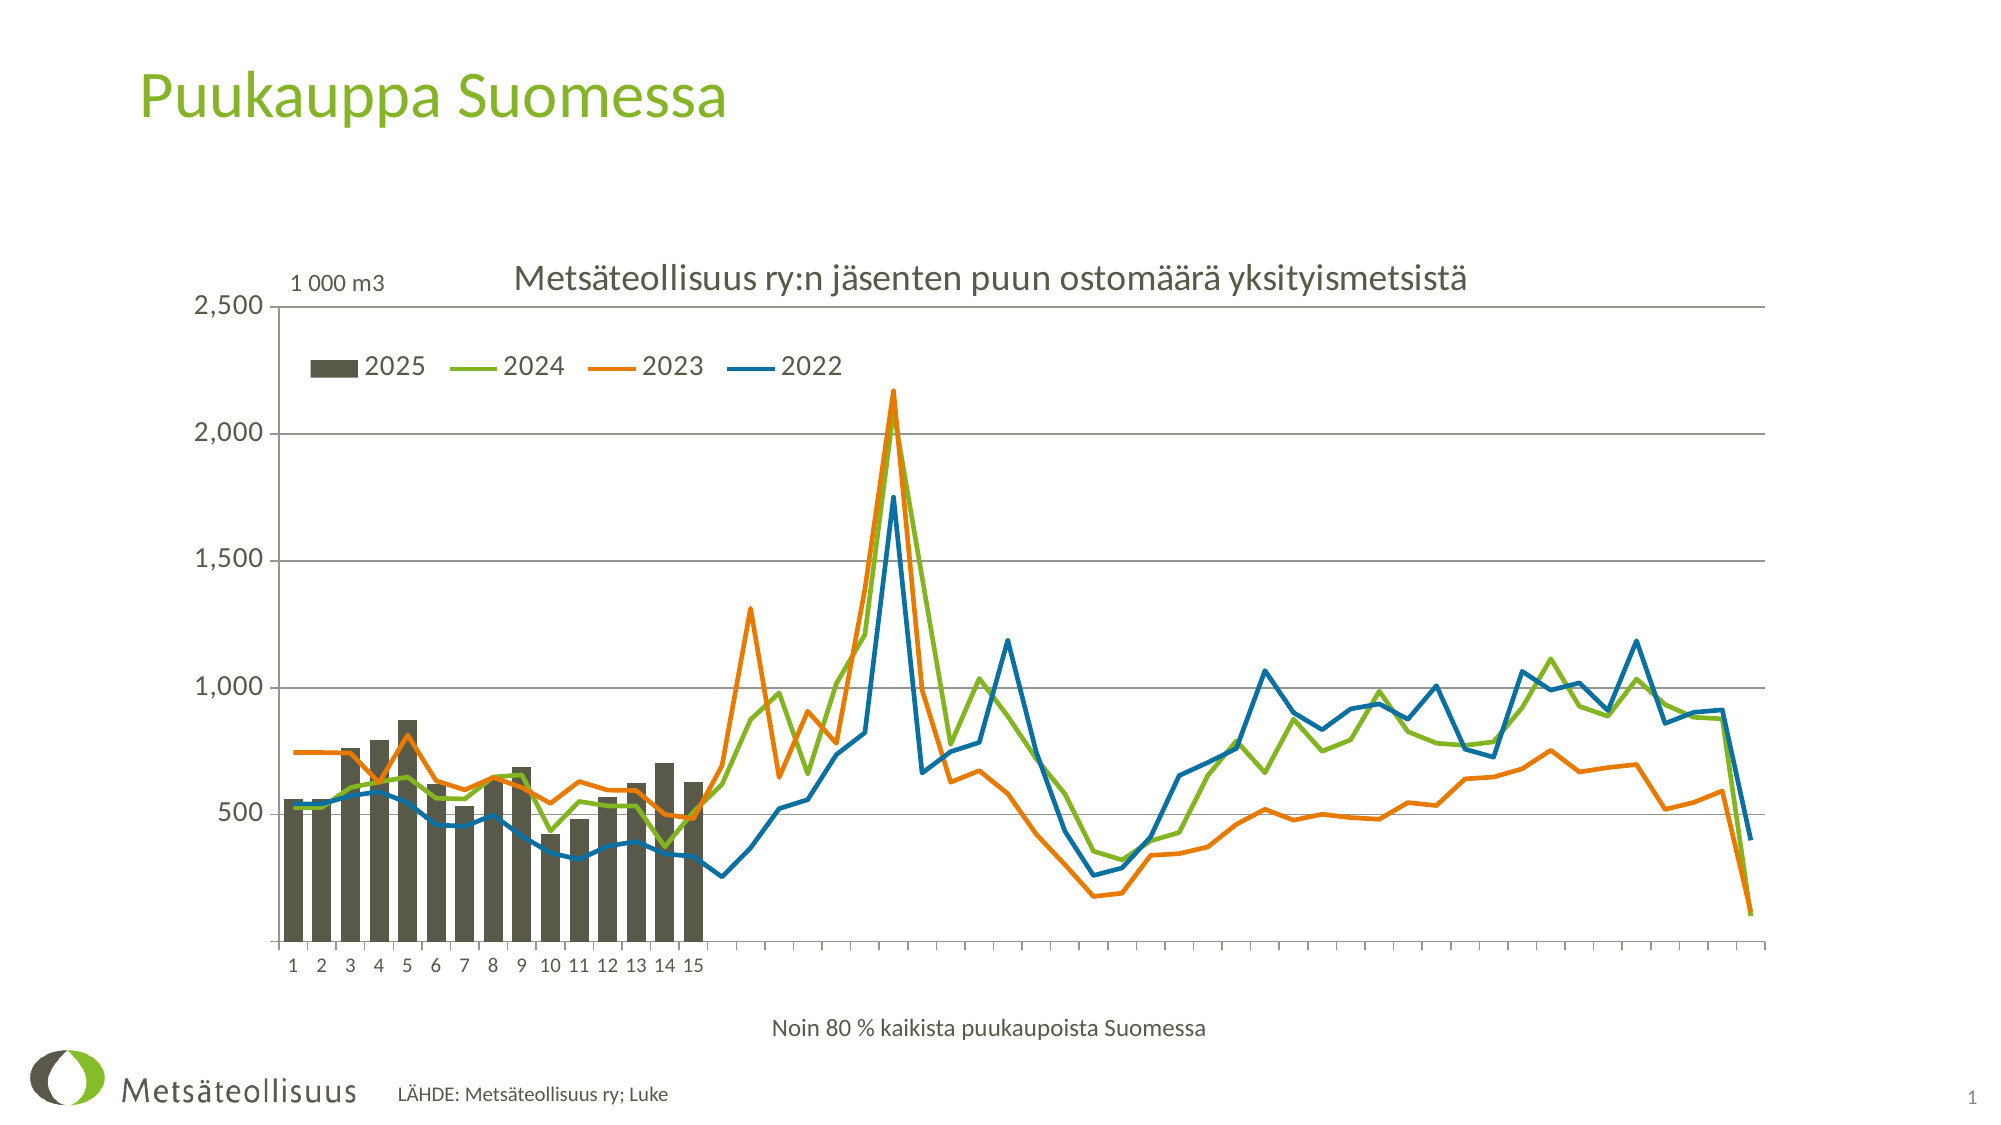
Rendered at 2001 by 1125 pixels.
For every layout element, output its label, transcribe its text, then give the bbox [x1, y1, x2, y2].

title Puukauppa Suomessa [124, 59, 1878, 207]
chart [124, 235, 1878, 1011]
picture [29, 1049, 356, 1106]
slide_number 1 [1898, 1085, 1978, 1114]
text_box Noin 80 % kaikista puukaupoista Suomessa [756, 1021, 1249, 1052]
